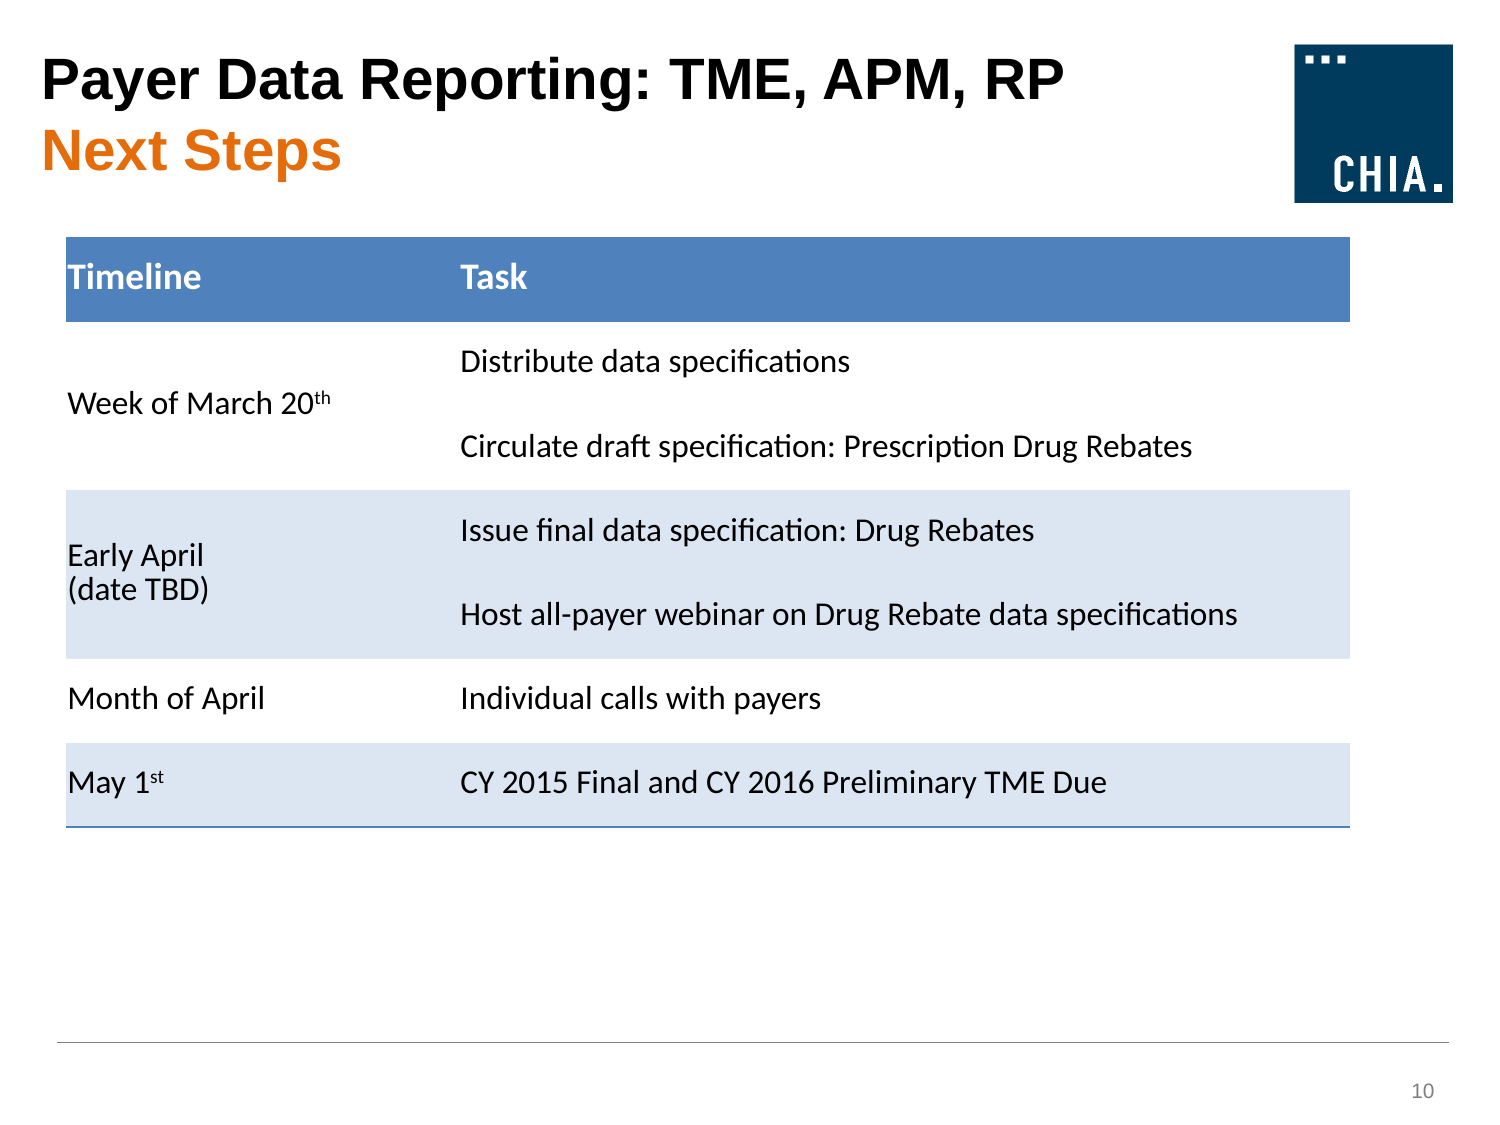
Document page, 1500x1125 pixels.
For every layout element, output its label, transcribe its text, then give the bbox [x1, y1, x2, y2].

list [68, 237, 1413, 1025]
slide_number 10 [1099, 1060, 1450, 1121]
table_cell Week of March 20th [66, 322, 459, 490]
table_cell CY 2015 Final and CY 2016 Preliminary TME Due [459, 743, 1350, 826]
text_box Payer Data Reporting: TME, APM, RP Next Steps [26, 58, 1301, 165]
table_cell Month of April [66, 659, 459, 743]
table_cell Issue final data specification: Drug Rebates [459, 490, 1350, 574]
table_cell Early April (date TBD) [66, 490, 459, 659]
table_header Task [459, 238, 1350, 322]
table_cell Host all-payer webinar on Drug Rebate data specifications [459, 574, 1350, 659]
table_cell Circulate draft specification: Prescription Drug Rebates [459, 406, 1350, 490]
table_cell Distribute data specifications [459, 322, 1350, 406]
picture [1260, 17, 1486, 243]
table_cell May 1st [66, 743, 459, 826]
table_header Timeline [66, 238, 459, 322]
table_cell Individual calls with payers [459, 659, 1350, 743]
